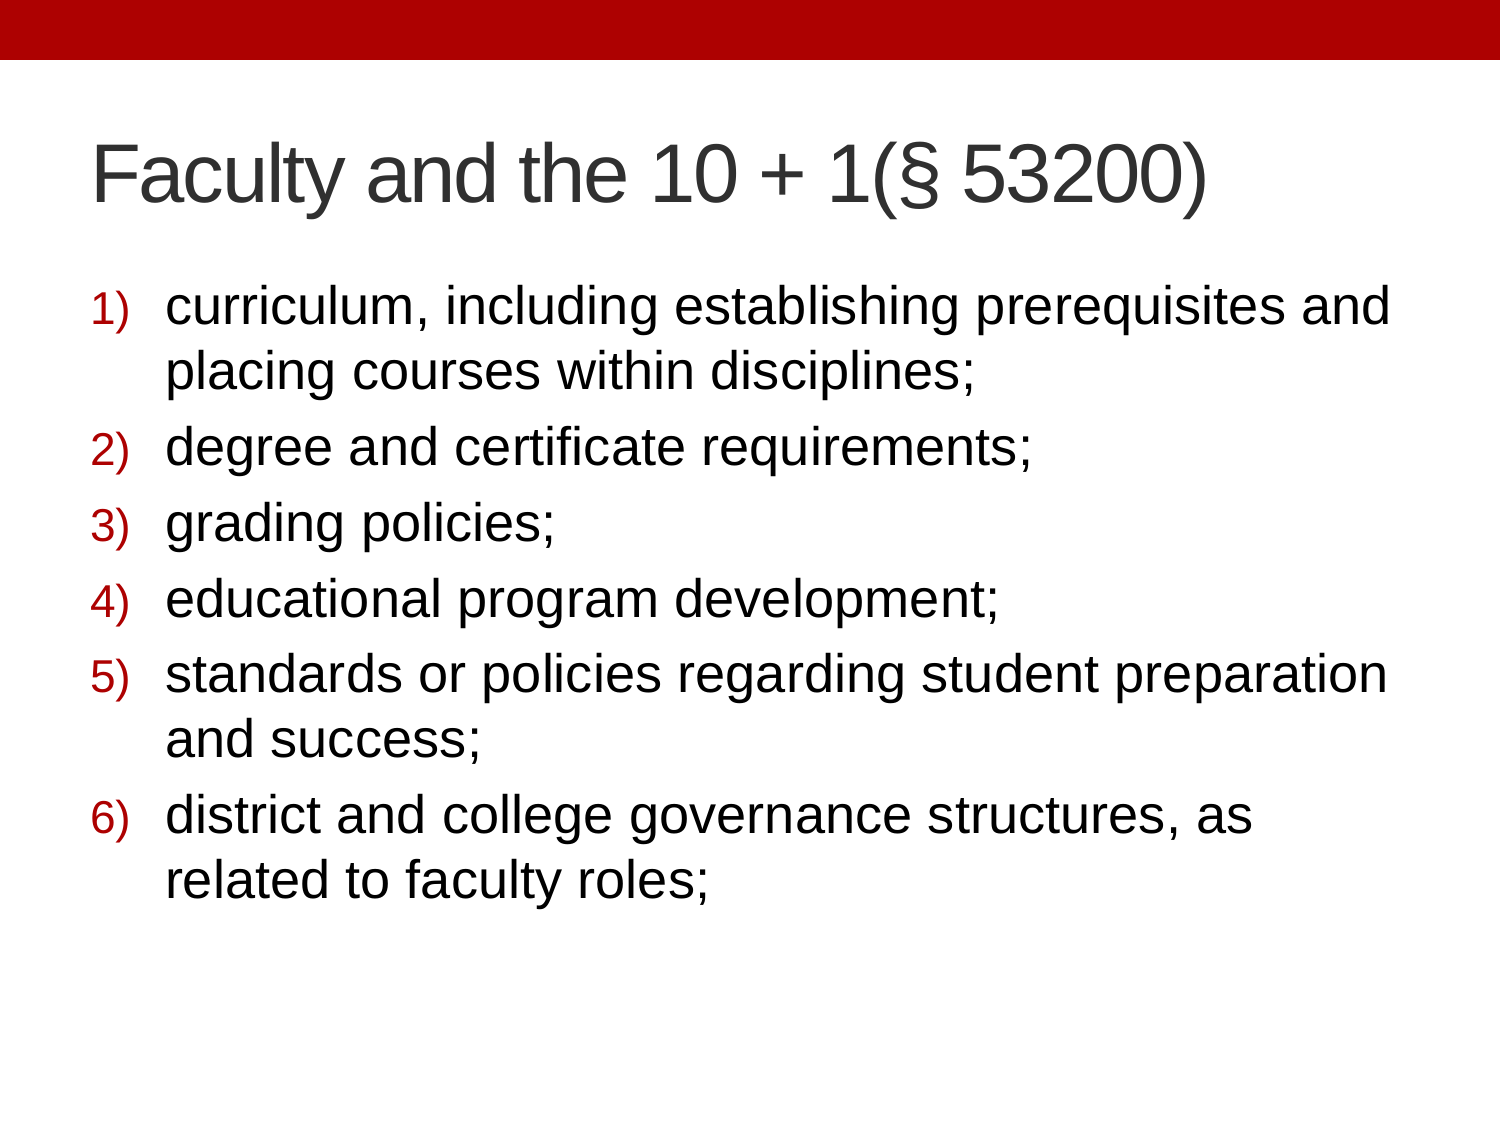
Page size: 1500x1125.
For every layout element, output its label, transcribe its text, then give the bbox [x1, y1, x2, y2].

title Faculty and the 10 + 1(§ 53200) [75, 87, 1425, 250]
list curriculum, including establishing prerequisites and placing courses within disciplines; degree and certificate requirements; grading policies; educational program development; standards or policies regarding student preparation and success; district and college governance structures, as related to faculty roles; [75, 262, 1425, 1063]
